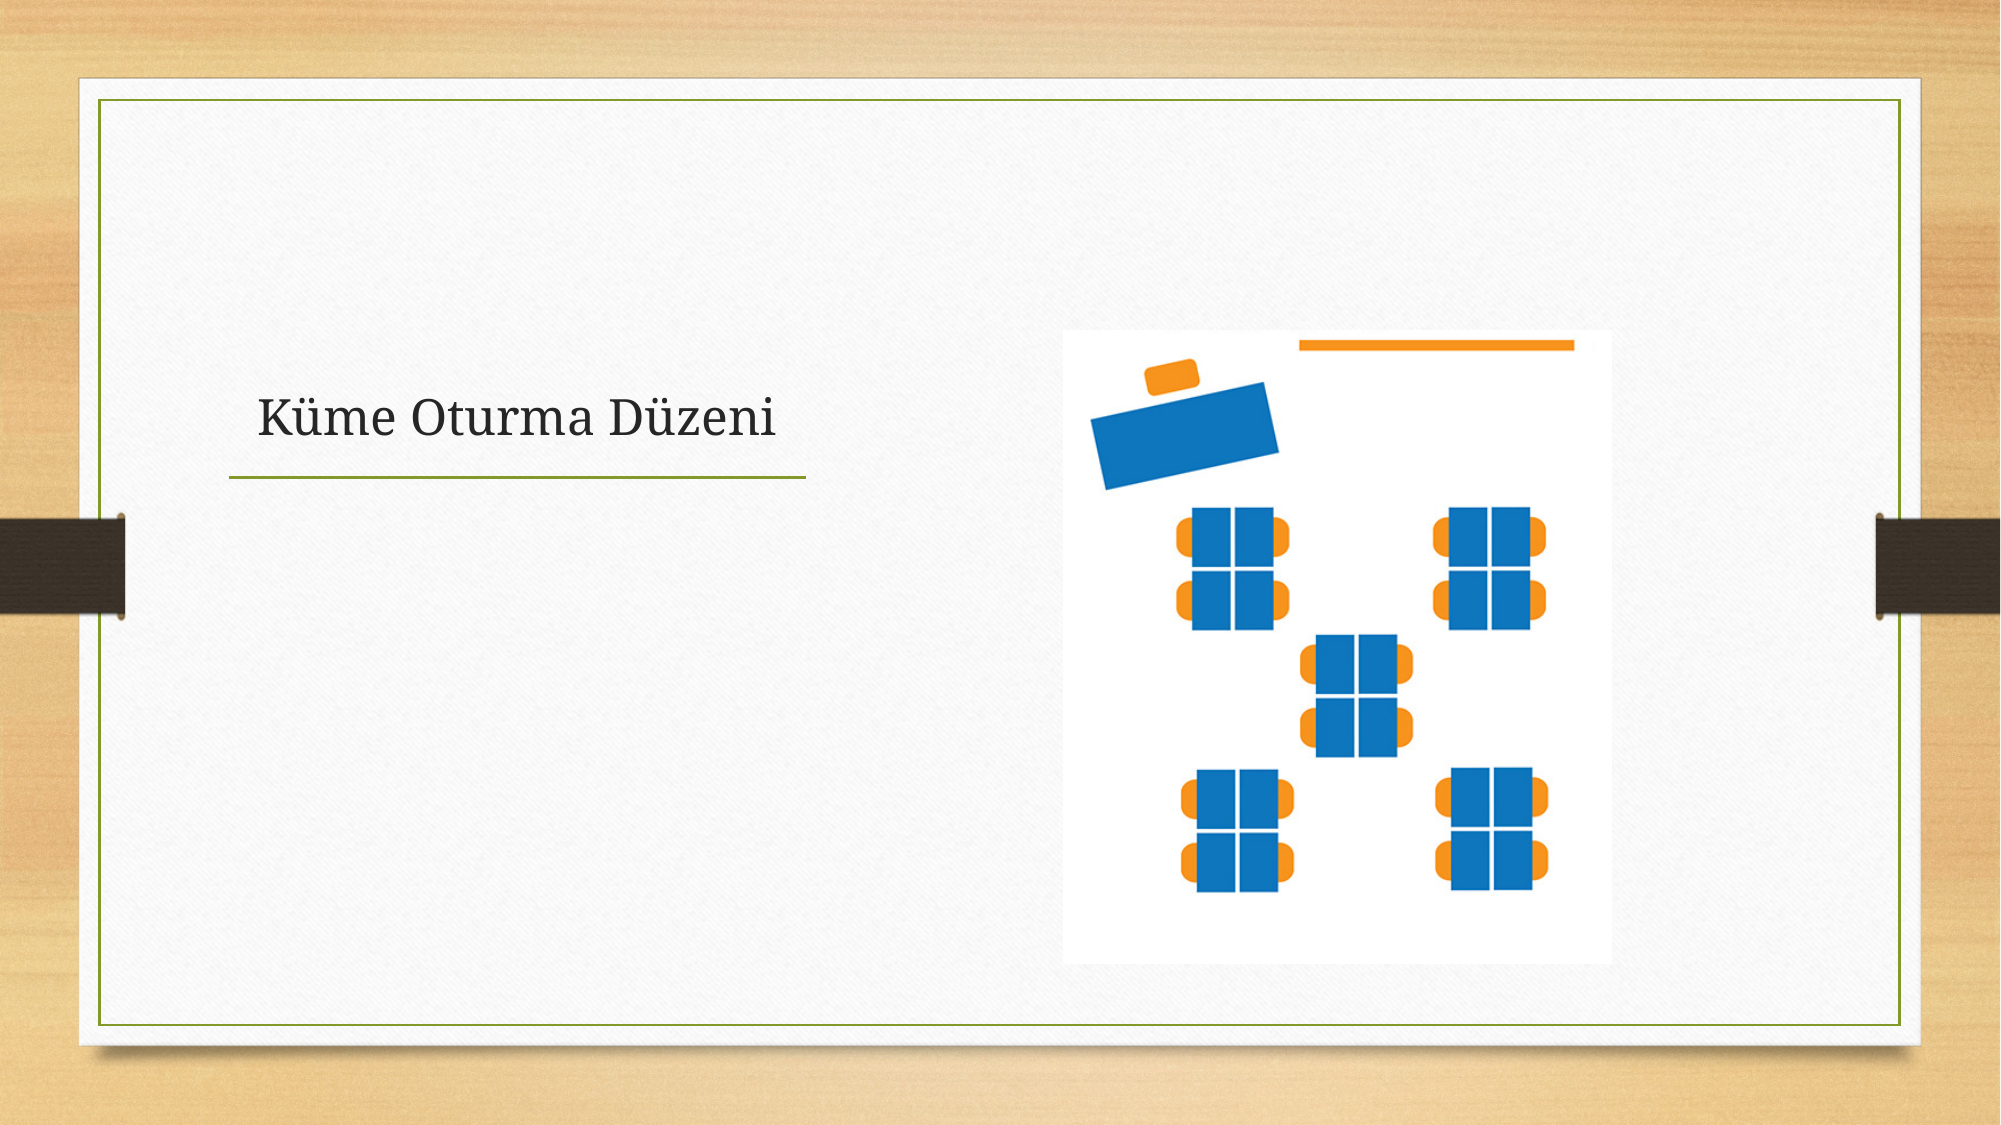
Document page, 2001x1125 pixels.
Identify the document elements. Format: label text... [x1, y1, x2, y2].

title Küme Oturma Düzeni [212, 227, 823, 453]
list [1062, 330, 1613, 965]
picture [0, 0, 2001, 1125]
